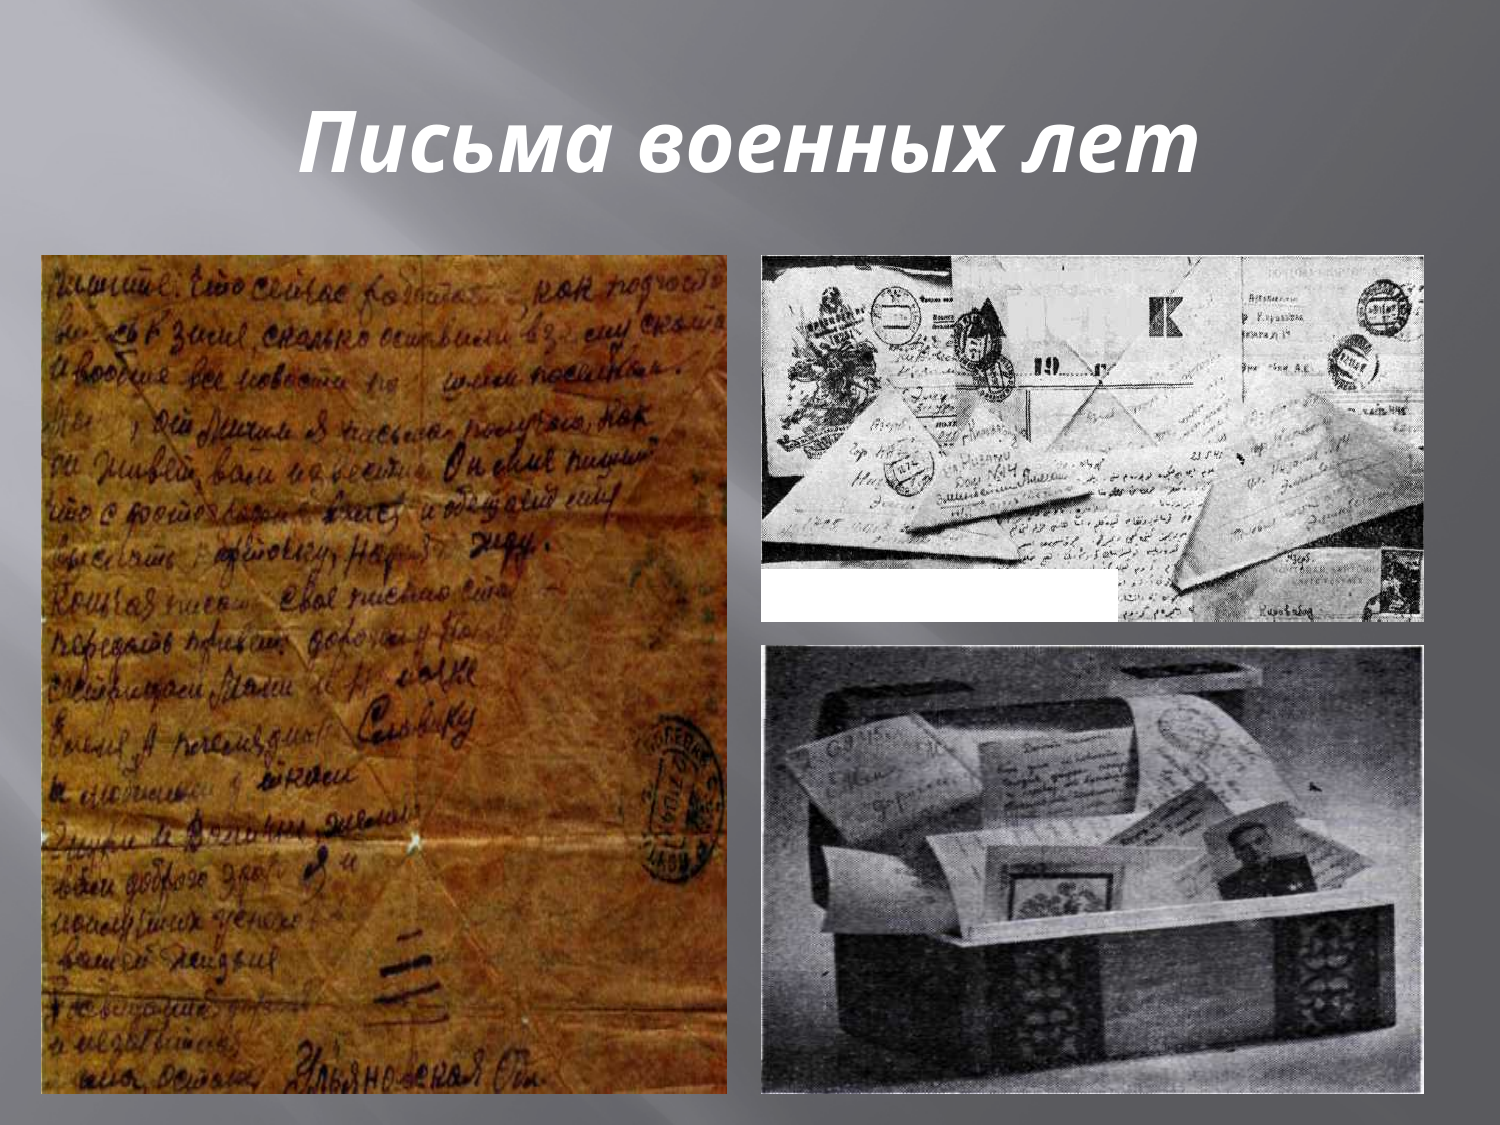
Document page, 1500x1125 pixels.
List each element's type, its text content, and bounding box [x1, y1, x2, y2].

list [40, 255, 727, 1095]
title Письма военных лет [75, 45, 1425, 233]
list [761, 255, 1424, 622]
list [771, 654, 1424, 1095]
